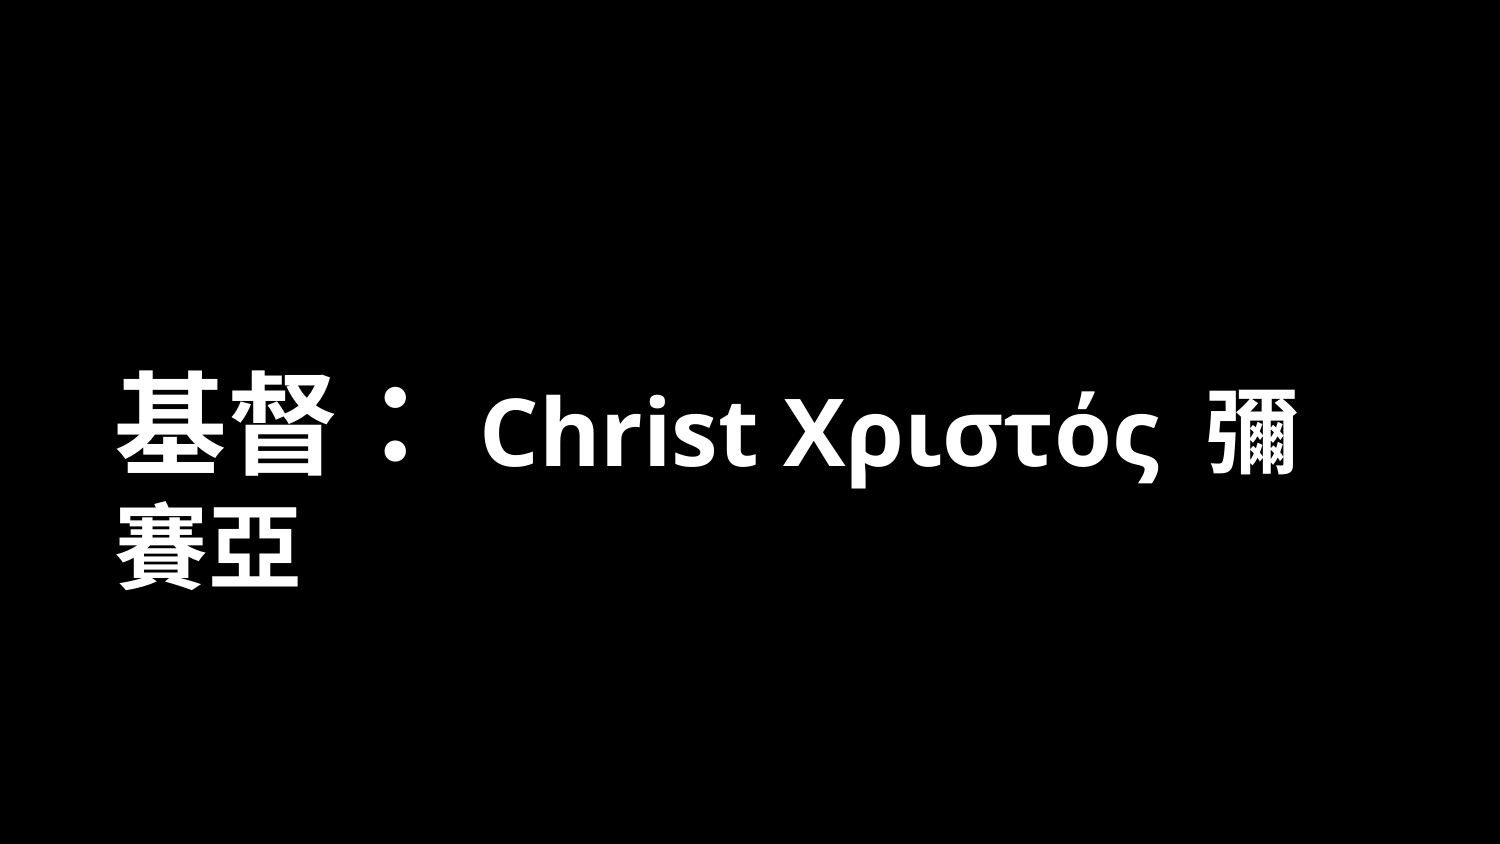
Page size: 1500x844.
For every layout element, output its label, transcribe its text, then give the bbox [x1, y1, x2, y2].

text_box 基督：Christ Χριστός 彌賽亞 [100, 346, 1400, 609]
